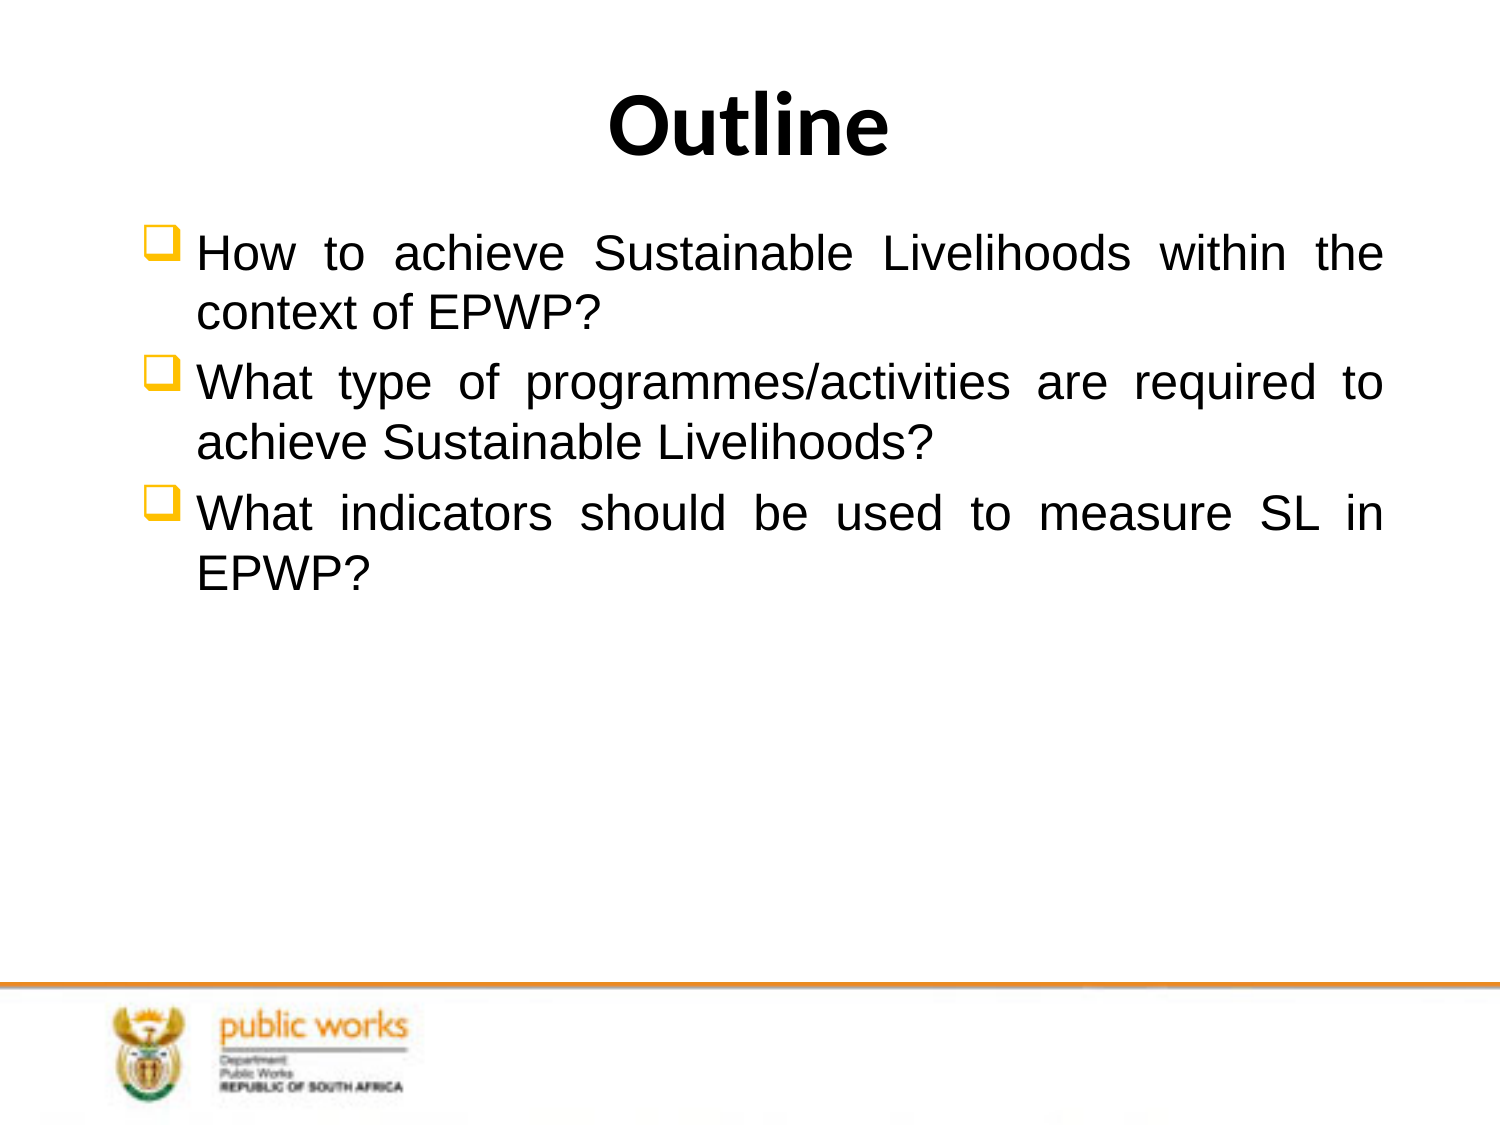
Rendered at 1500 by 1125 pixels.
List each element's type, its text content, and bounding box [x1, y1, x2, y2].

list How to achieve Sustainable Livelihoods within the context of EPWP? What type of programmes/activities are required to achieve Sustainable Livelihoods? What indicators should be used to measure SL in EPWP? [125, 212, 1400, 938]
picture [0, 982, 1500, 1125]
title Outline [112, 62, 1388, 175]
